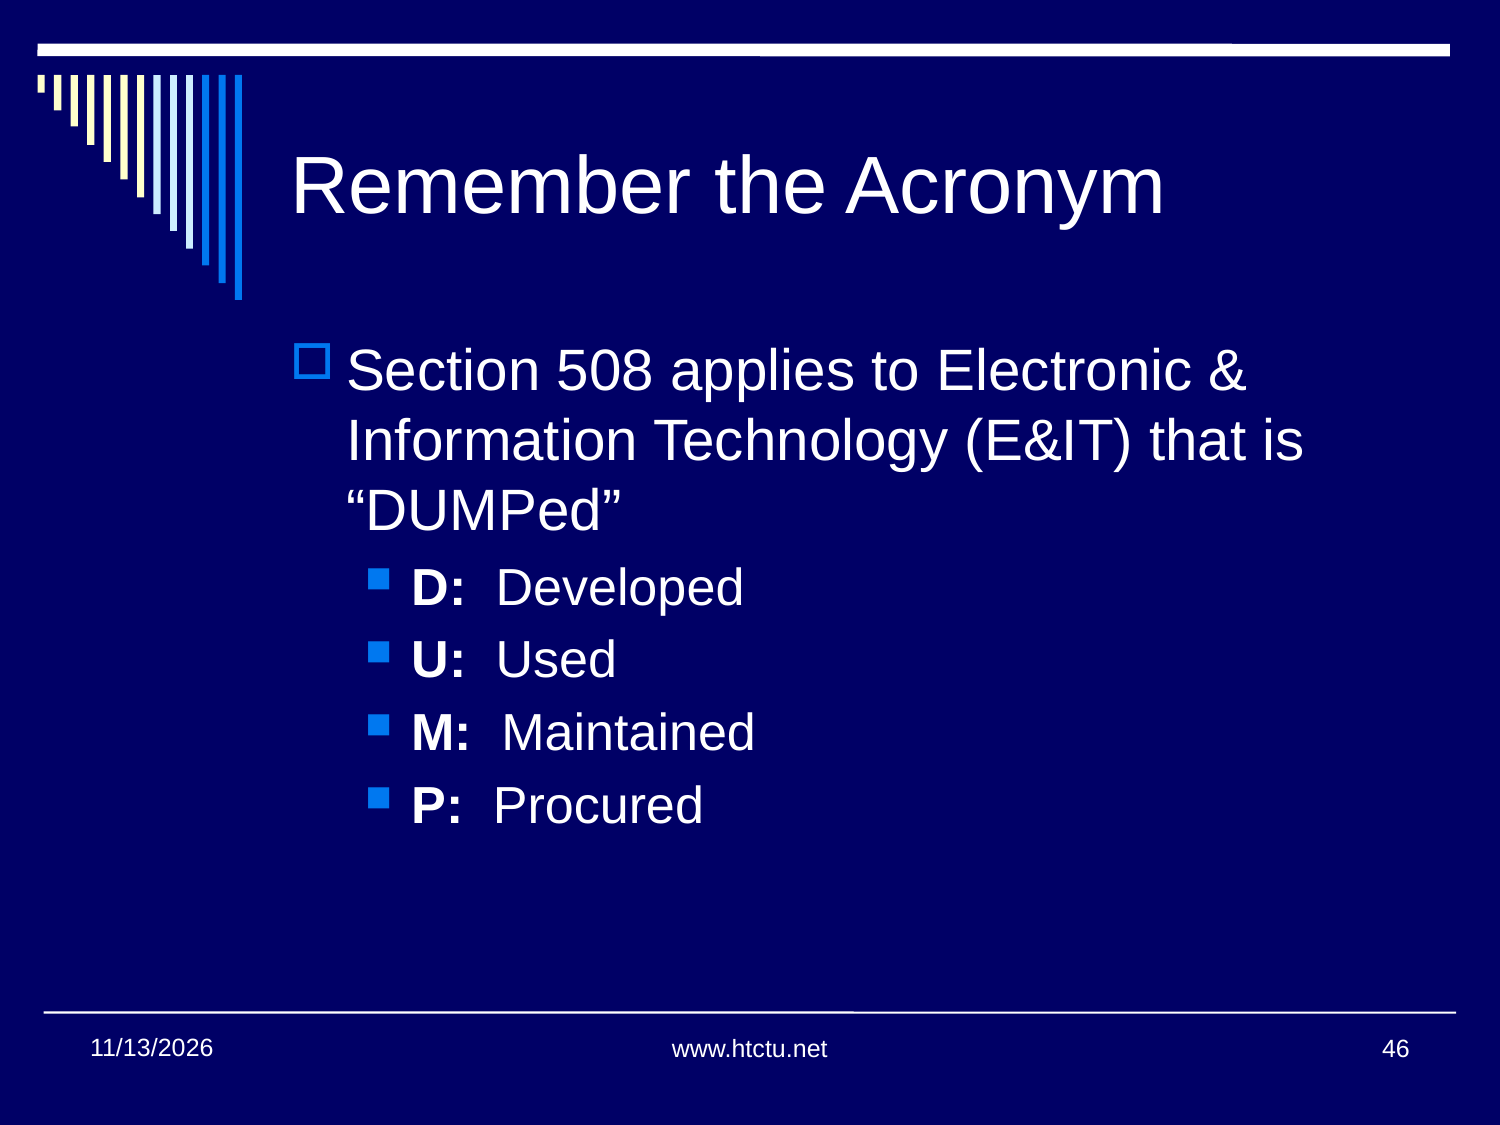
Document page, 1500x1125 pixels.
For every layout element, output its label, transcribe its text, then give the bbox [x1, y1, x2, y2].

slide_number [74, 1024, 426, 1103]
list Section 508 applies to Electronic & Information Technology (E&IT) that is “DUMPed” D: Developed U: Used M: Maintained P: Procured [274, 324, 1426, 1001]
slide_number 46 [1074, 1024, 1426, 1101]
footer www.htctu.net [512, 1024, 988, 1101]
title Remember the Acronym [274, 74, 1426, 288]
